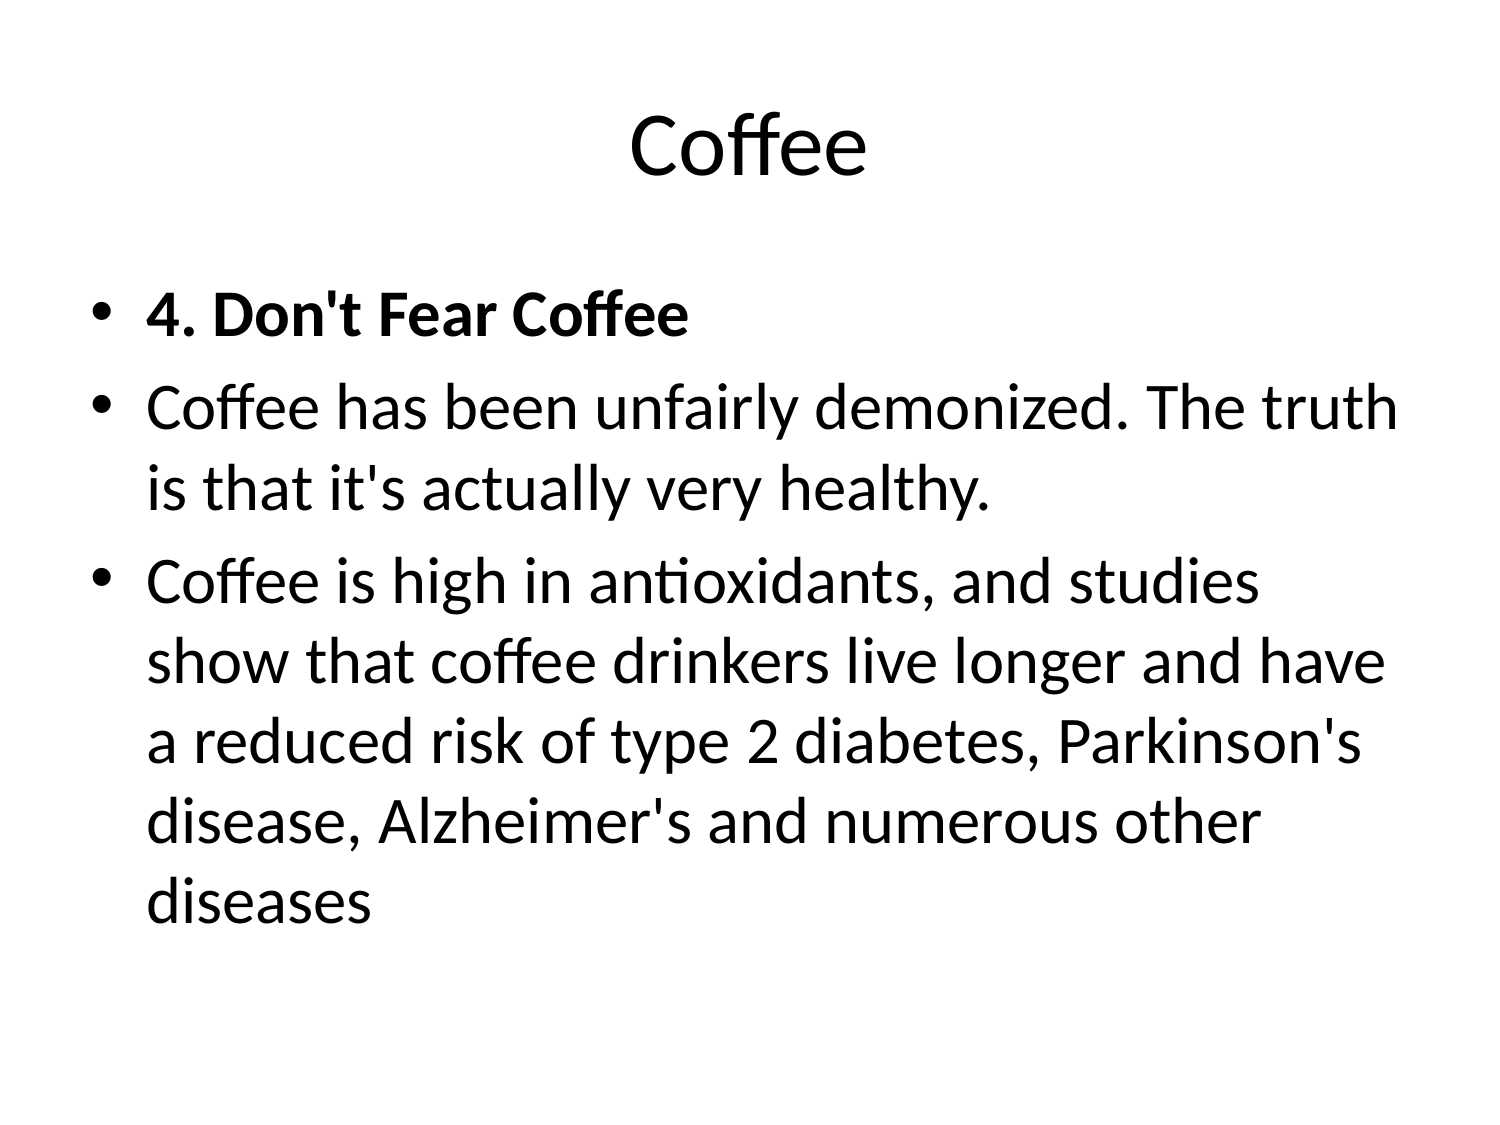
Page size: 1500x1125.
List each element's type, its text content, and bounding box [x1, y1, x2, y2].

list 4. Don't Fear Coffee Coffee has been unfairly demonized. The truth is that it's actually very healthy. Coffee is high in antioxidants, and studies show that coffee drinkers live longer and have a reduced risk of type 2 diabetes, Parkinson's disease, Alzheimer's and numerous other diseases [75, 262, 1425, 1005]
title Coffee [75, 45, 1425, 233]
